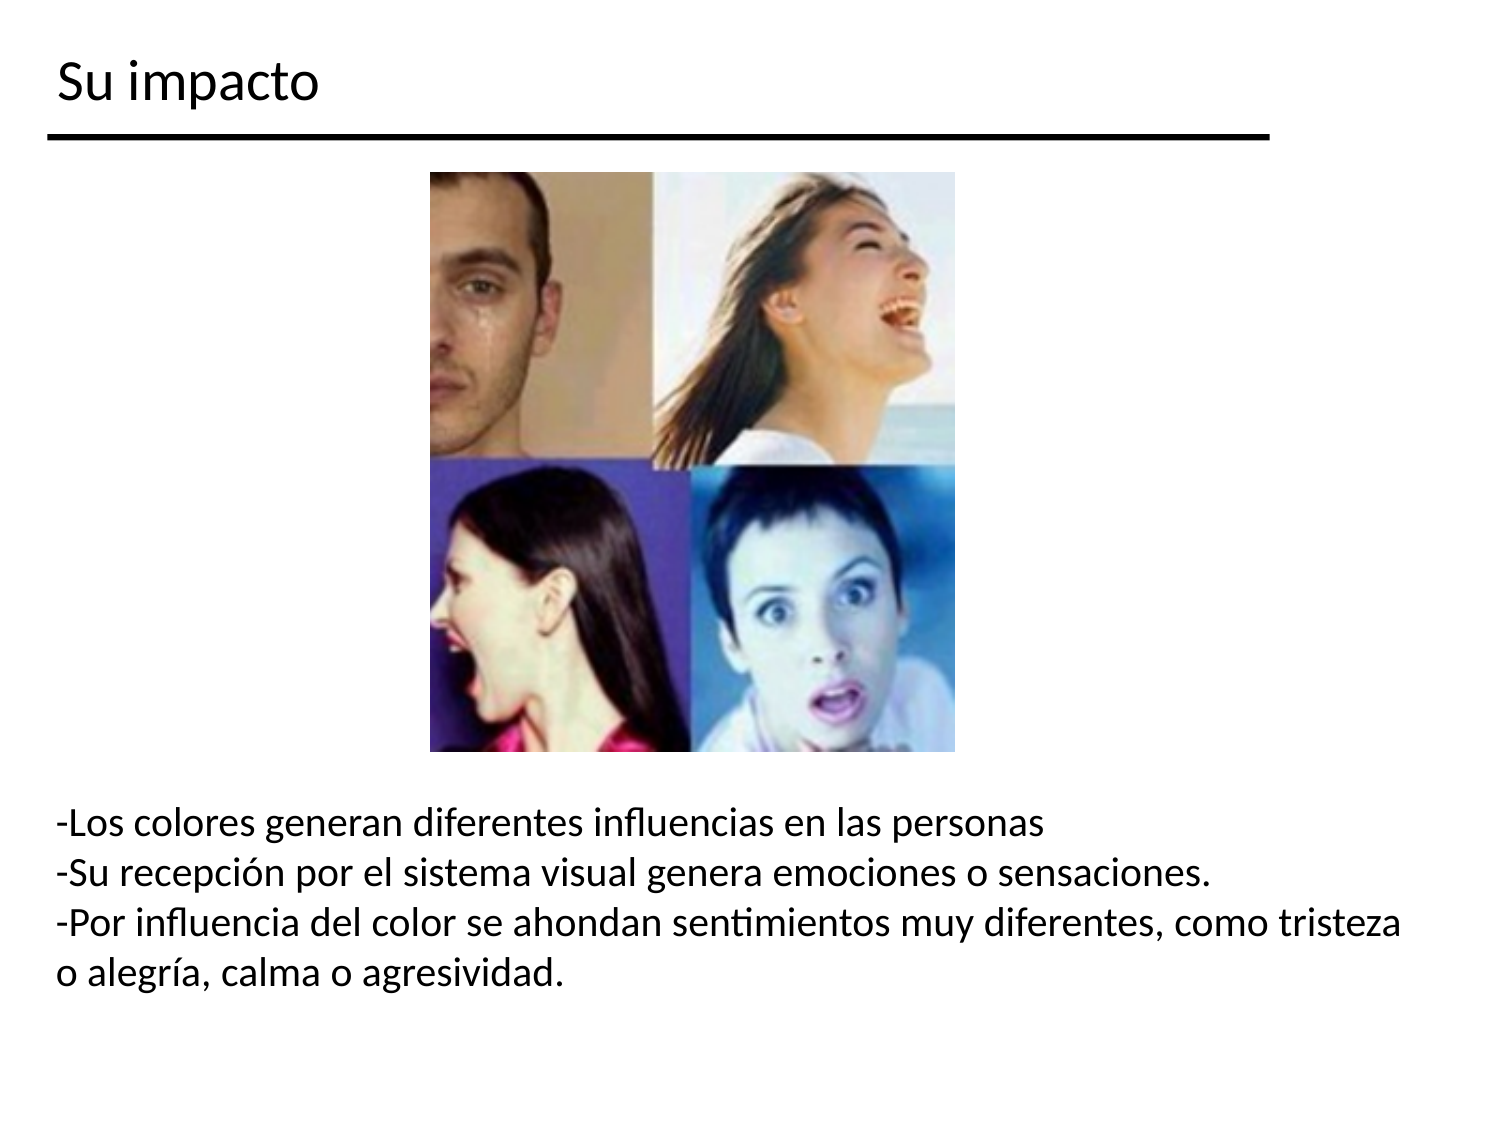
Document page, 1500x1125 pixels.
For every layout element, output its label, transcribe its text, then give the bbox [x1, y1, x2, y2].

subtitle Su impacto [42, 34, 1447, 149]
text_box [430, 172, 955, 752]
text_box -Los colores generan diferentes influencias en las personas -Su recepción por el sistema visual genera emociones o sensaciones. -Por influencia del color se ahondan sentimientos muy diferentes, como tristeza o alegría, calma o agresividad. [41, 786, 1447, 1059]
